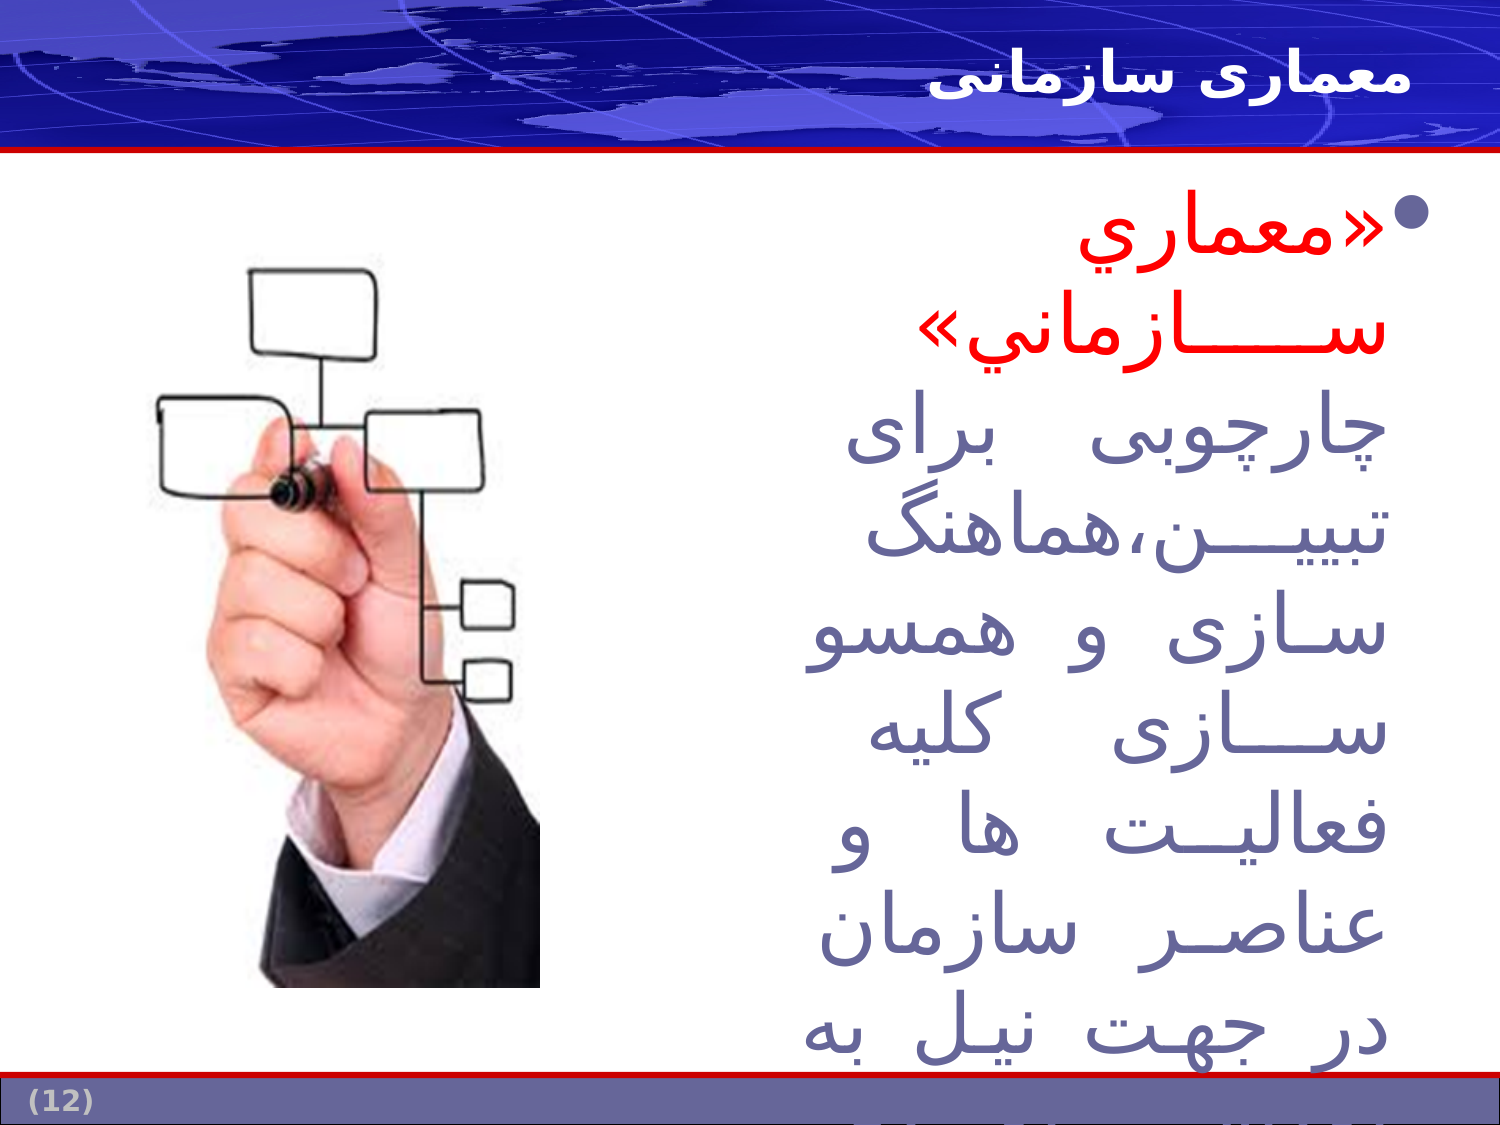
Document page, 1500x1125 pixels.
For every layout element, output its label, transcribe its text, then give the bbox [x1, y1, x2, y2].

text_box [88, 184, 540, 988]
list «معماري سازماني» چارچوبی برای تبیین،هماهنگ سازی و همسو سازی کلیه فعالیت ها و عناصر سازمان در جهت نیل به اهداف راهبردی سازمان است. [768, 161, 1464, 1013]
slide_number (12) [12, 1074, 126, 1125]
title معماری سازمانی [0, 18, 1451, 119]
picture [0, 0, 1500, 146]
